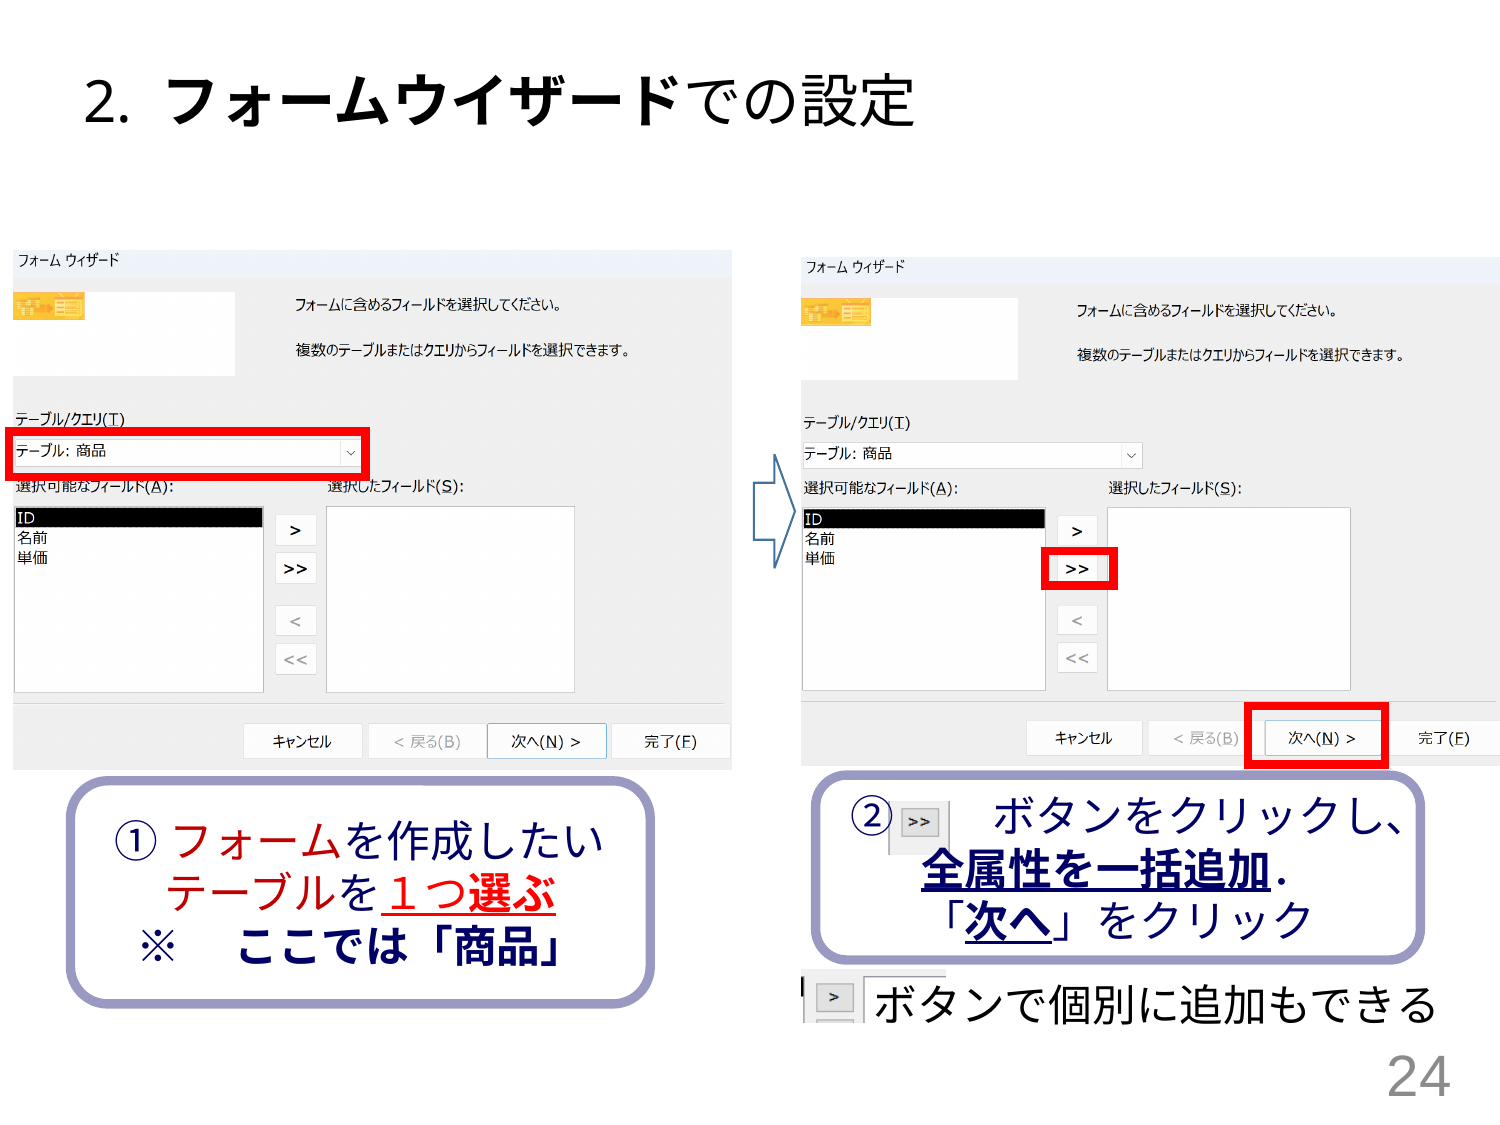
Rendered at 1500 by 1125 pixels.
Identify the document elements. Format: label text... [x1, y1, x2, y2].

text_box ② ボタンをクリックし、 全属性を一括追加． 「次へ」をクリック [814, 774, 1422, 962]
picture [13, 250, 732, 770]
text_box 2. フォームウイザードでの設定 [71, 45, 1362, 231]
picture [801, 257, 1500, 766]
text_box [8, 431, 13, 478]
slide_number 24 [1129, 1042, 1467, 1103]
picture [885, 801, 1030, 855]
text_box ①フォームを作成したい テーブルを１つ選ぶ ※ ここでは「商品」 [69, 779, 652, 1005]
text_box ボタンで個別に追加もできる [858, 969, 1455, 1038]
text_box [752, 453, 797, 569]
picture [801, 969, 946, 1023]
